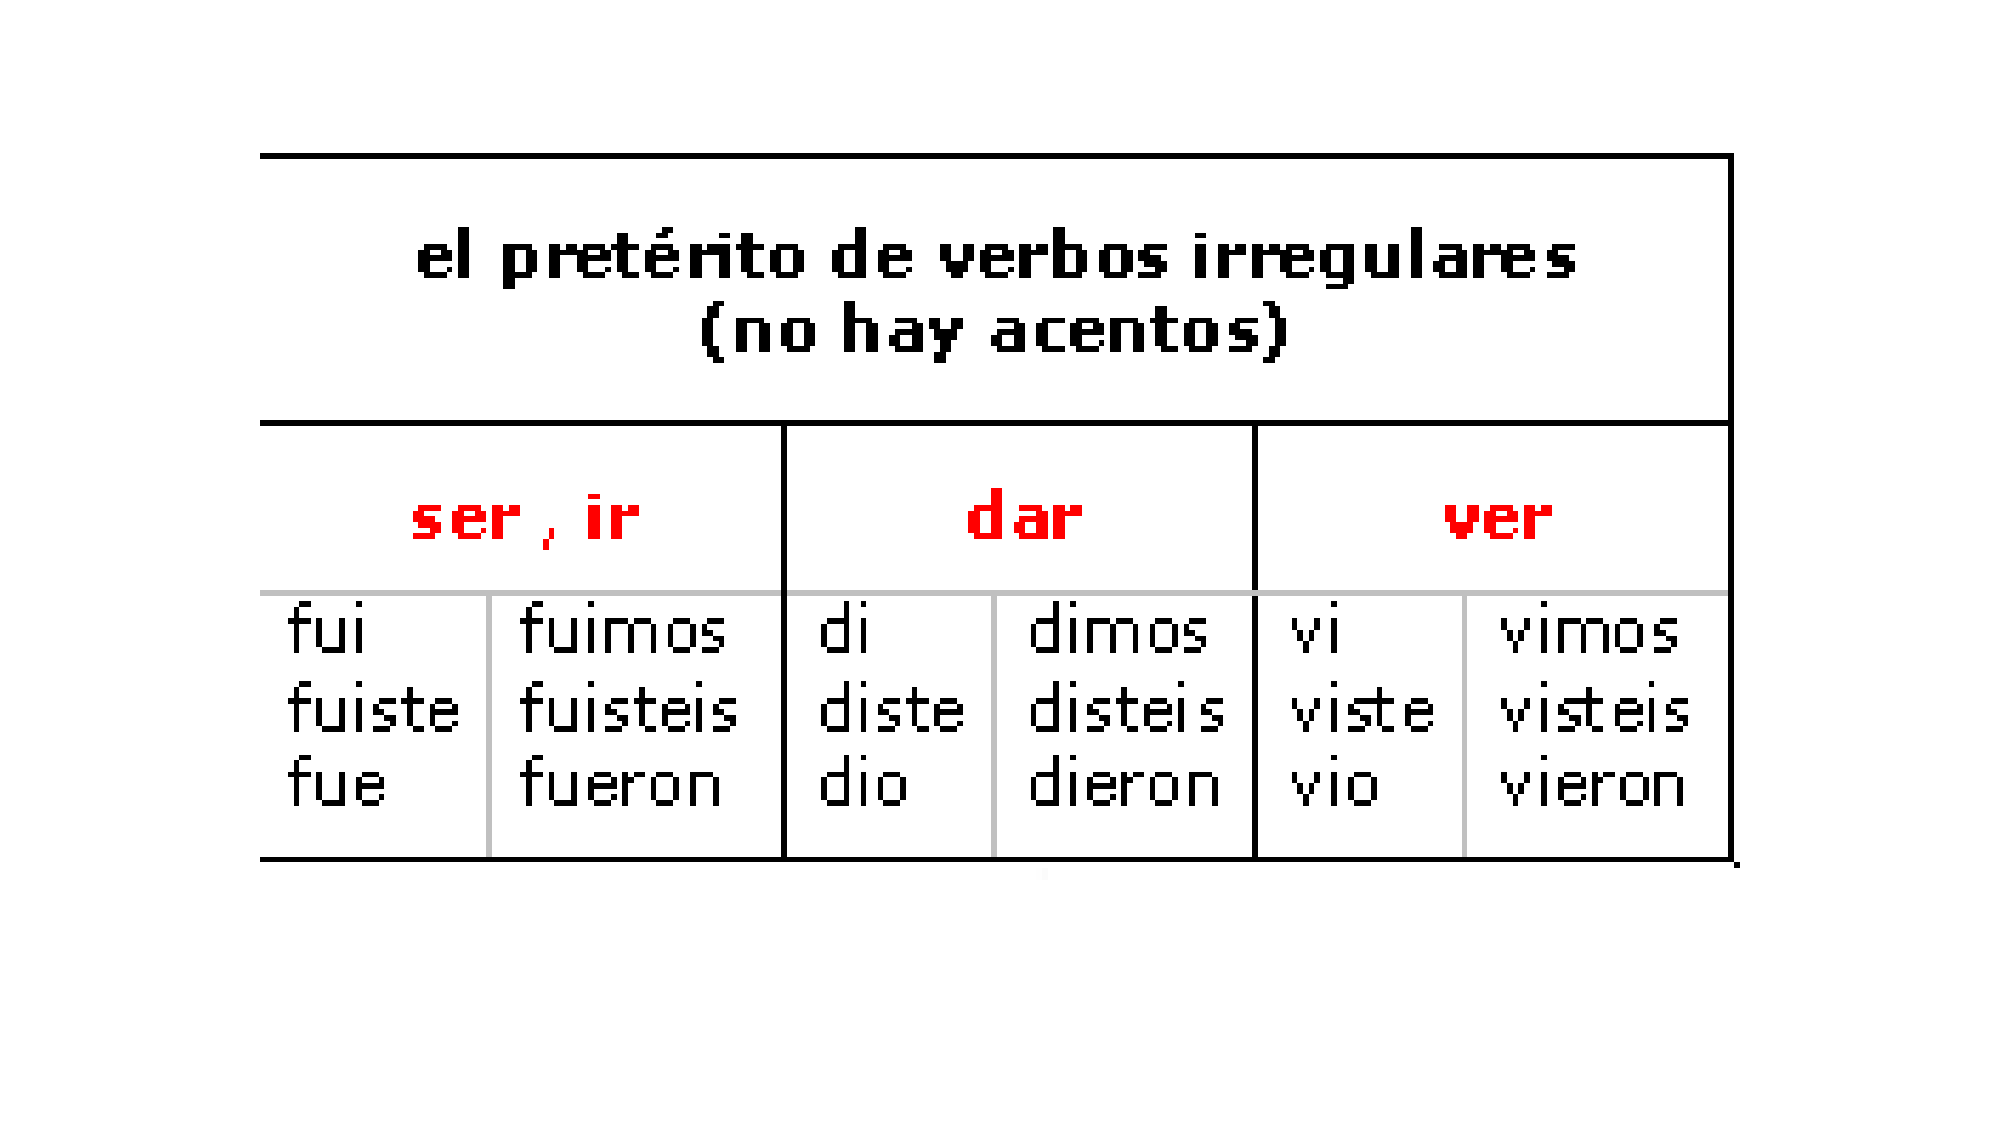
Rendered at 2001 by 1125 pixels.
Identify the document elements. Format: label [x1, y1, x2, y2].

list [260, 148, 1740, 880]
